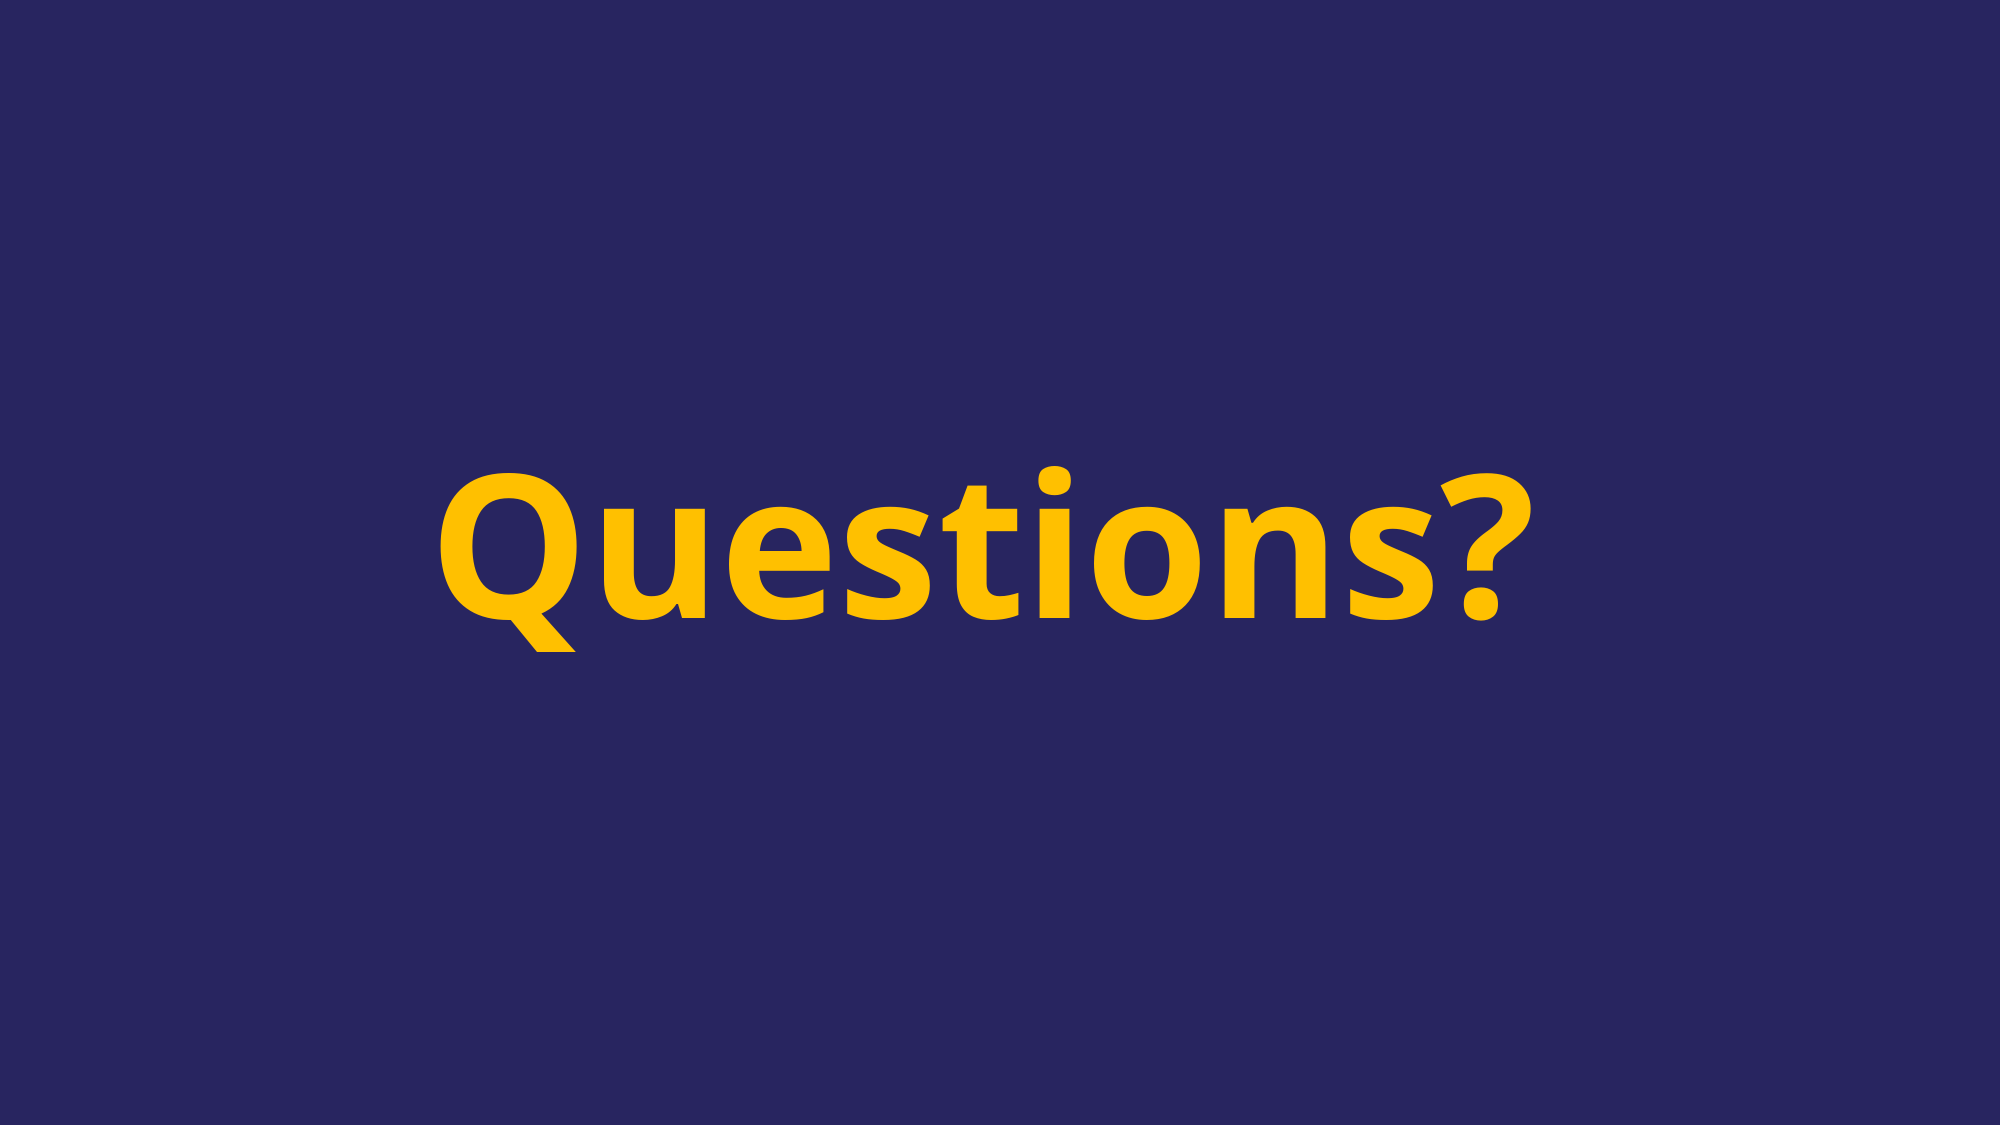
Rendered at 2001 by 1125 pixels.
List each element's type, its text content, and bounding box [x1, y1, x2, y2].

text_box Questions? [120, 430, 1846, 667]
